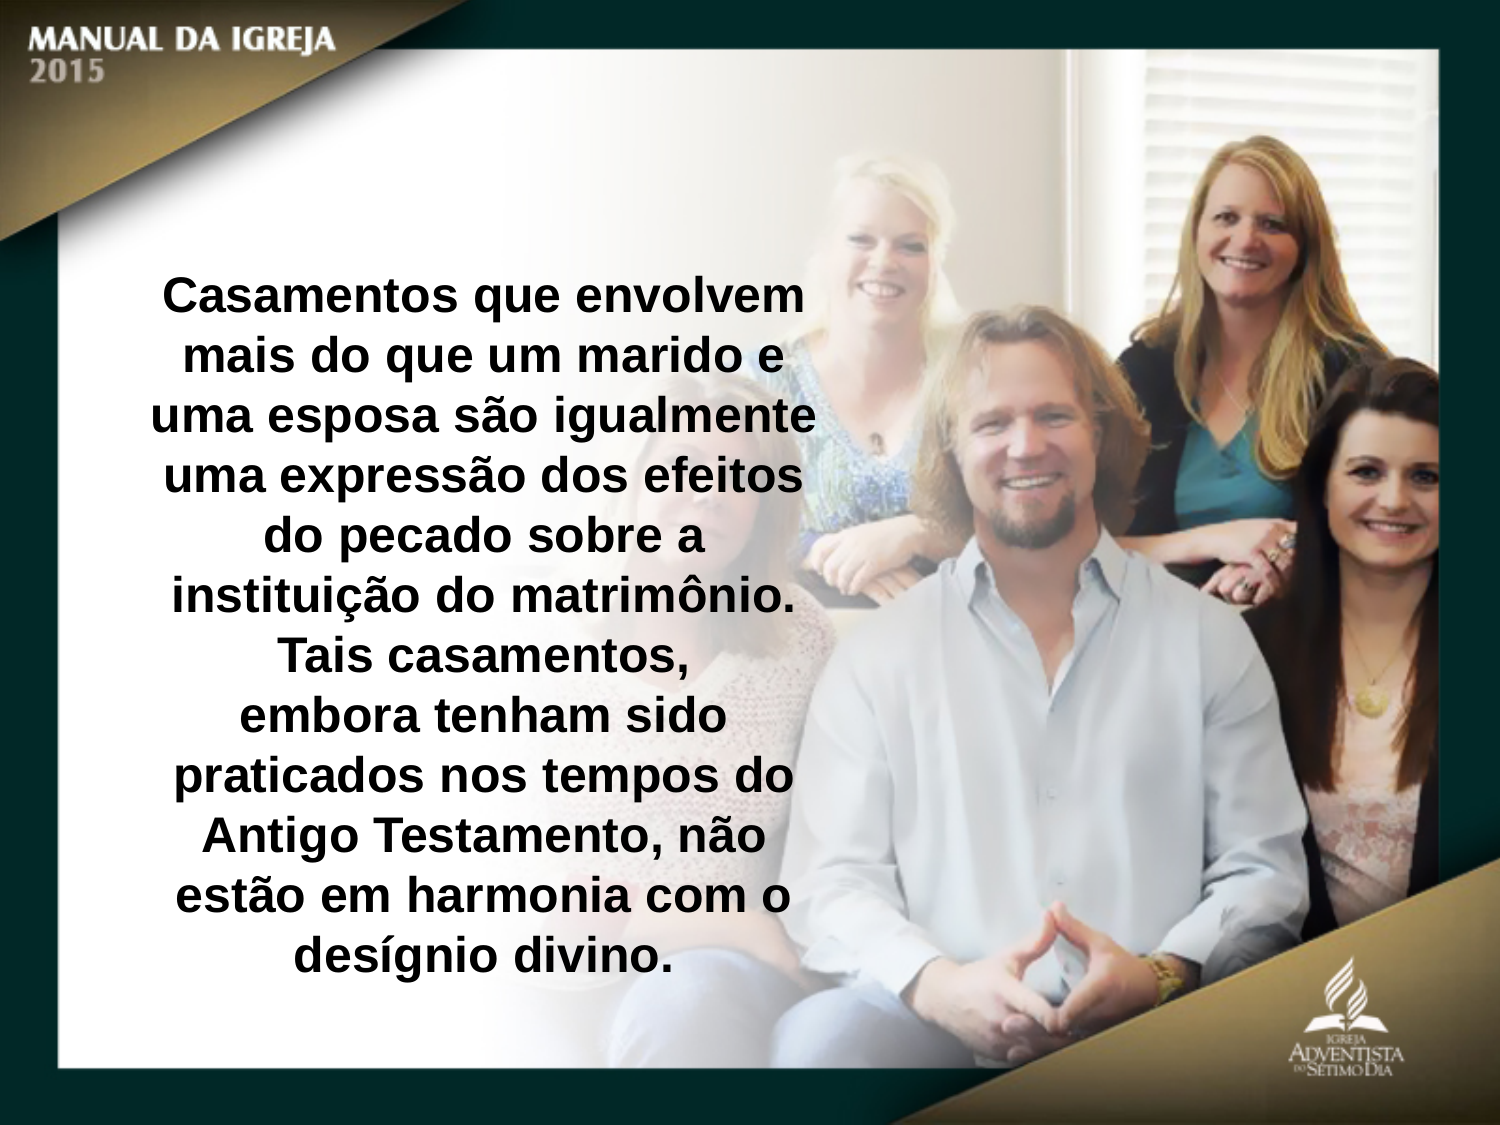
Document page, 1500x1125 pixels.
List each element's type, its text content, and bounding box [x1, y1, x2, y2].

picture [0, 0, 1500, 1125]
text_box Casamentos que envolvem mais do que um marido e uma esposa são igualmente uma expressão dos efeitos do pecado sobre a instituição do matrimônio. Tais casamentos, embora tenham sido praticados nos tempos do Antigo Testamento, não estão em harmonia com o desígnio divino. [123, 255, 845, 991]
